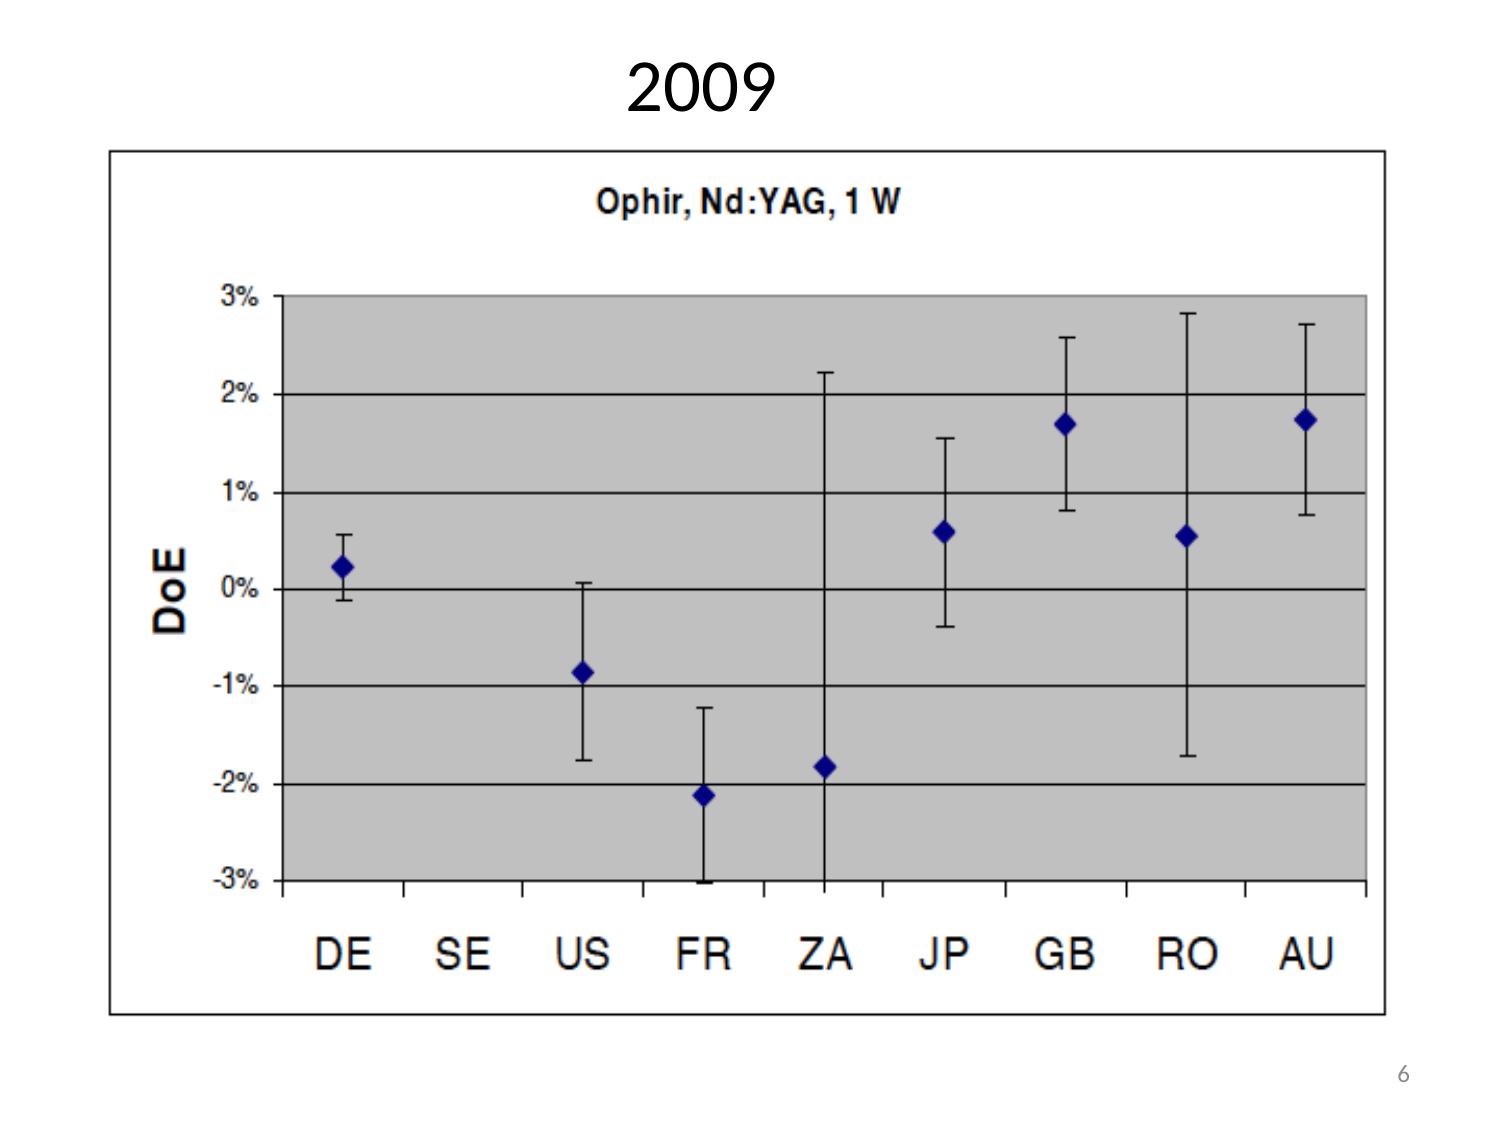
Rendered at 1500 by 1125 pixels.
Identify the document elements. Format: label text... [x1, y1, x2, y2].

picture [100, 142, 1400, 1026]
text_box 2009 [610, 29, 793, 134]
slide_number 6 [1074, 1042, 1425, 1103]
